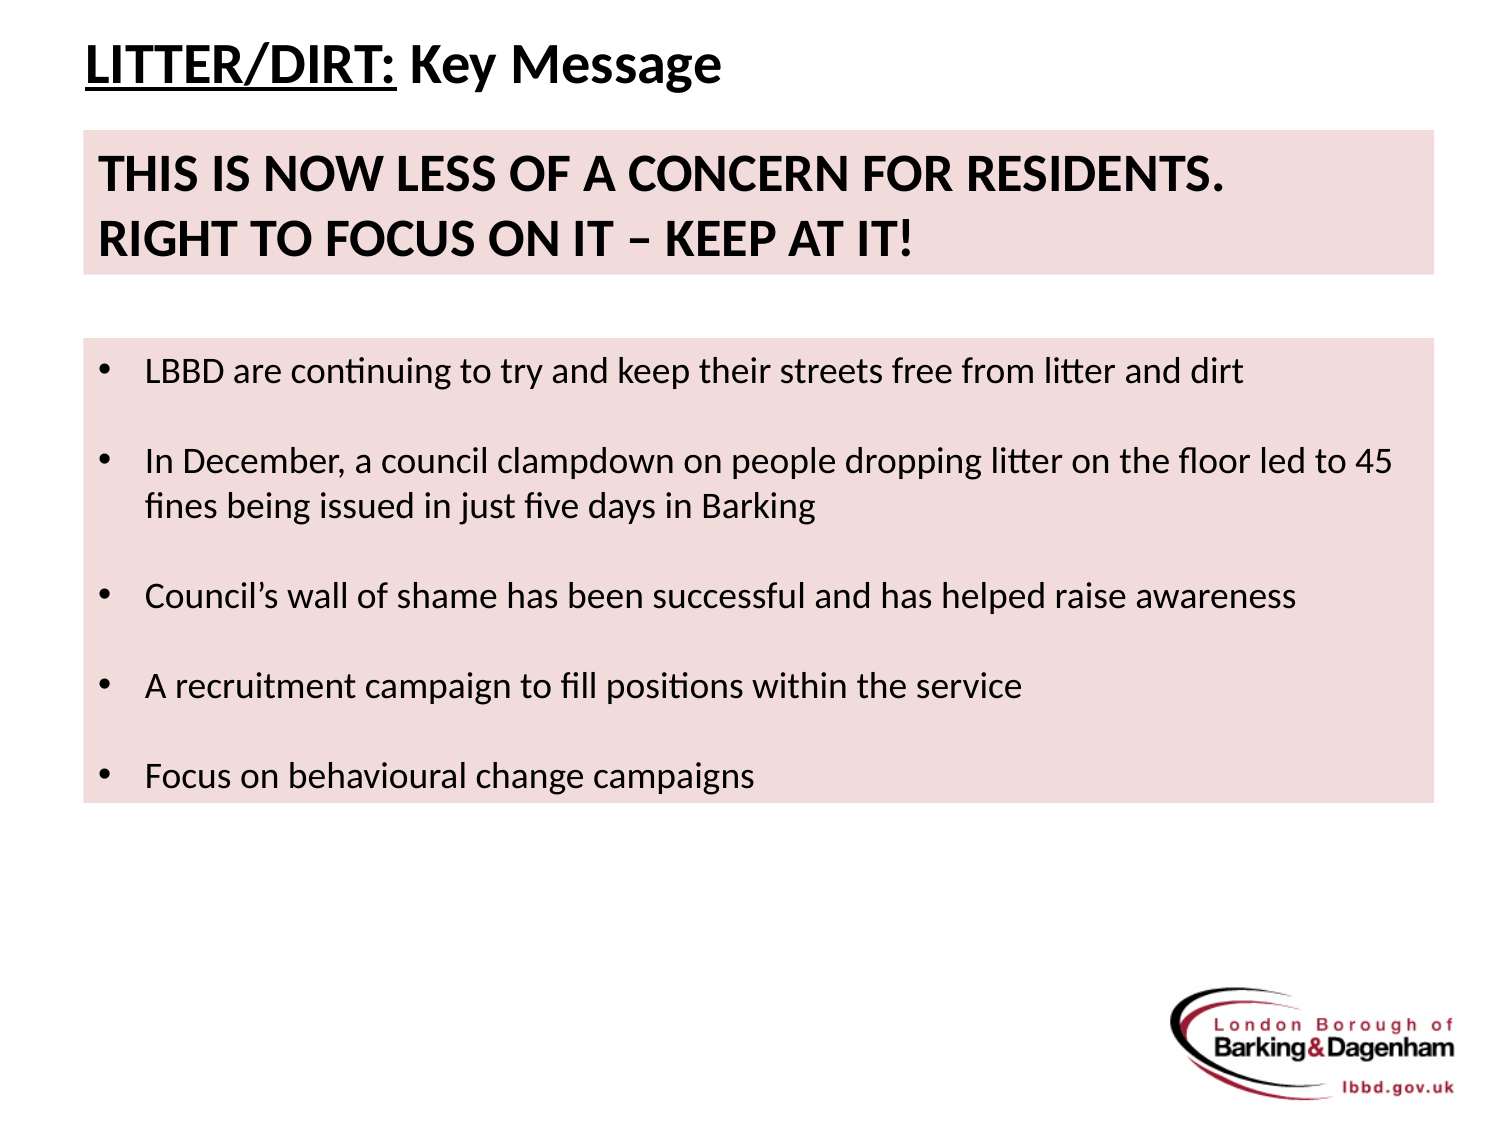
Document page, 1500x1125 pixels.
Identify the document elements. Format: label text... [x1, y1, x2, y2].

list LITTER/DIRT: Key Message [70, 17, 1452, 112]
text_box THIS IS NOW LESS OF A CONCERN FOR RESIDENTS. RIGHT TO FOCUS ON IT – KEEP AT IT! [83, 130, 1435, 275]
picture [1164, 985, 1460, 1104]
text_box LBBD are continuing to try and keep their streets free from litter and dirt In December, a council clampdown on people dropping litter on the floor led to 45 fines being issued in just five days in Barking Council’s wall of shame has been successful and has helped raise awareness A recruitment campaign to fill positions within the service Focus on behavioural change campaigns [83, 338, 1435, 803]
